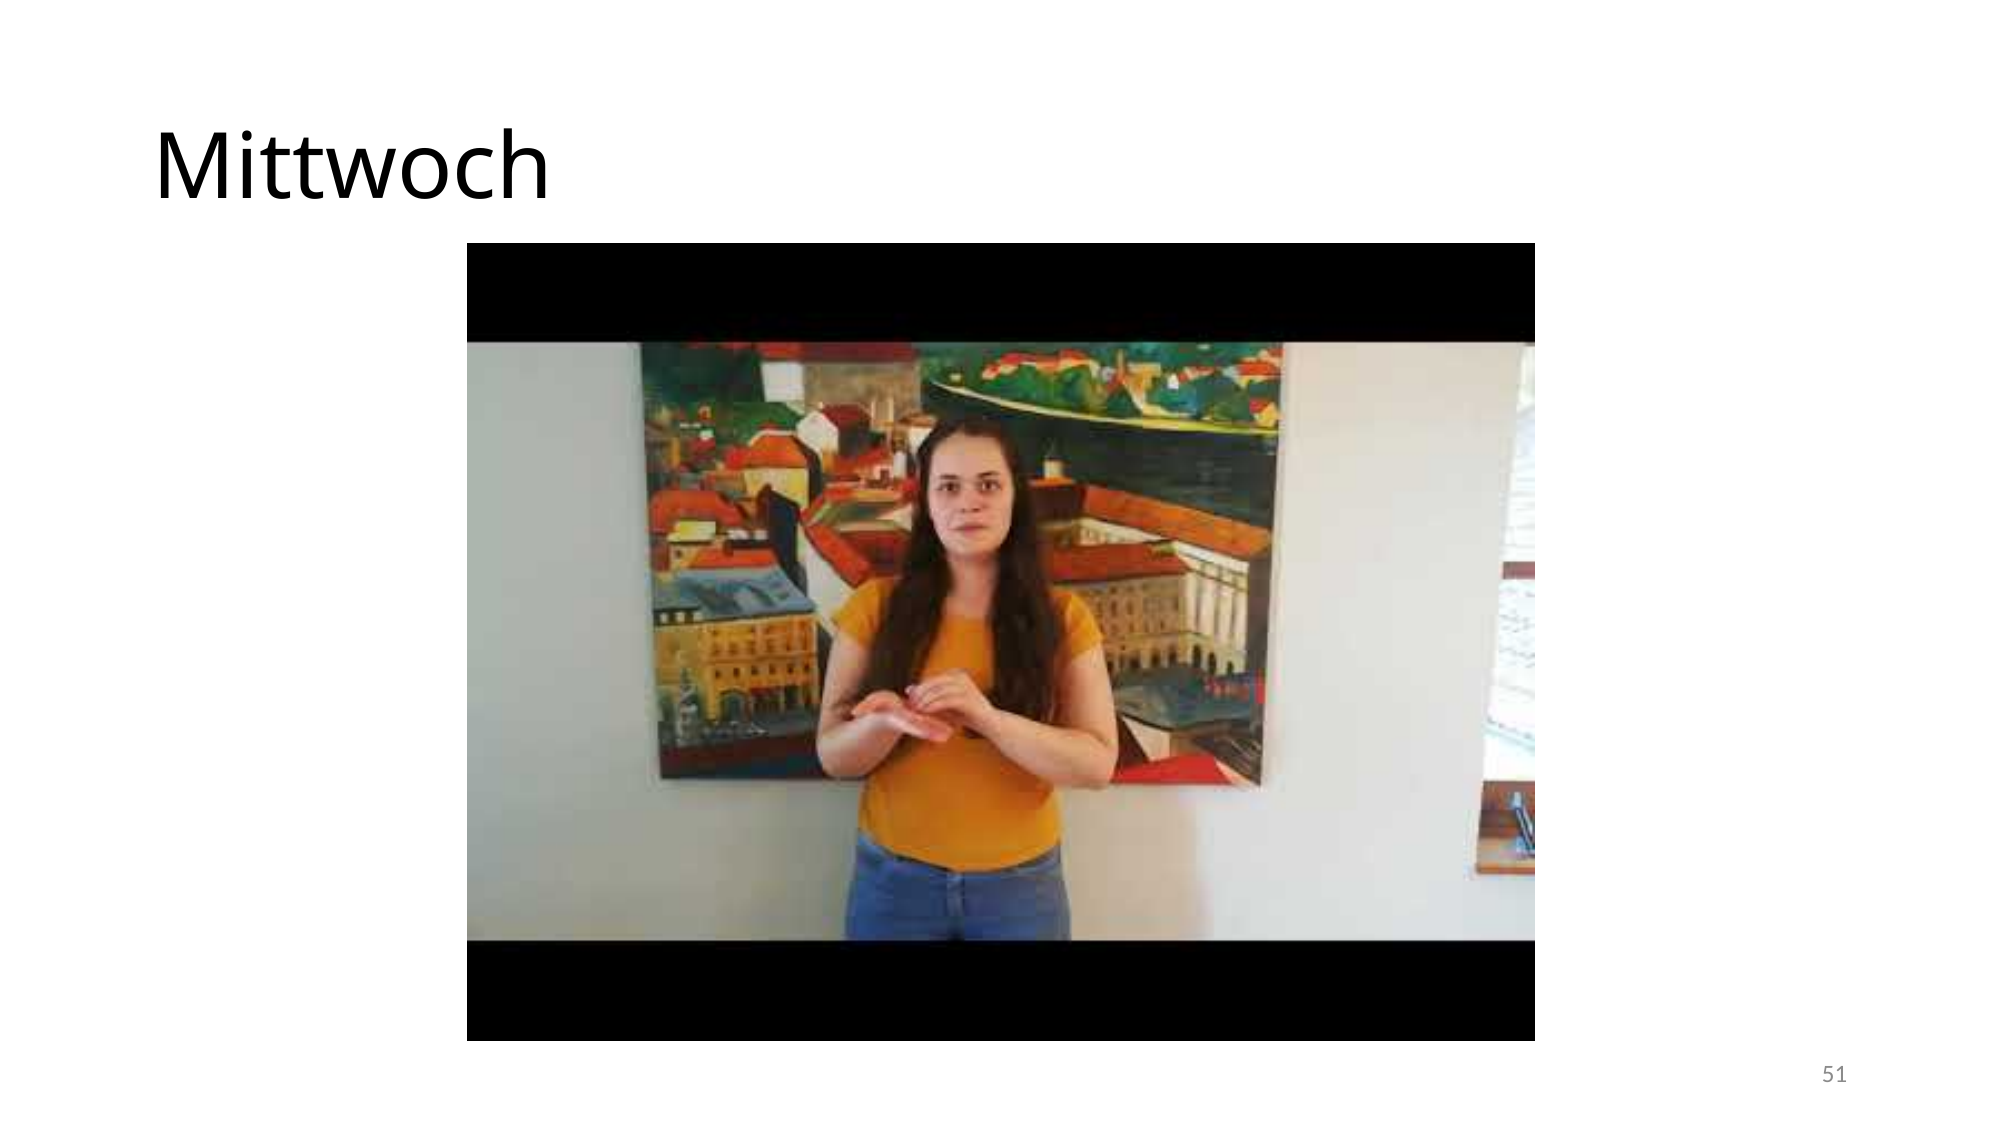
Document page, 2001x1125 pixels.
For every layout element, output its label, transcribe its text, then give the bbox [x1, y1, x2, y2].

title Mittwoch [137, 59, 1863, 278]
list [466, 243, 1536, 1042]
slide_number 51 [1412, 1042, 1863, 1103]
